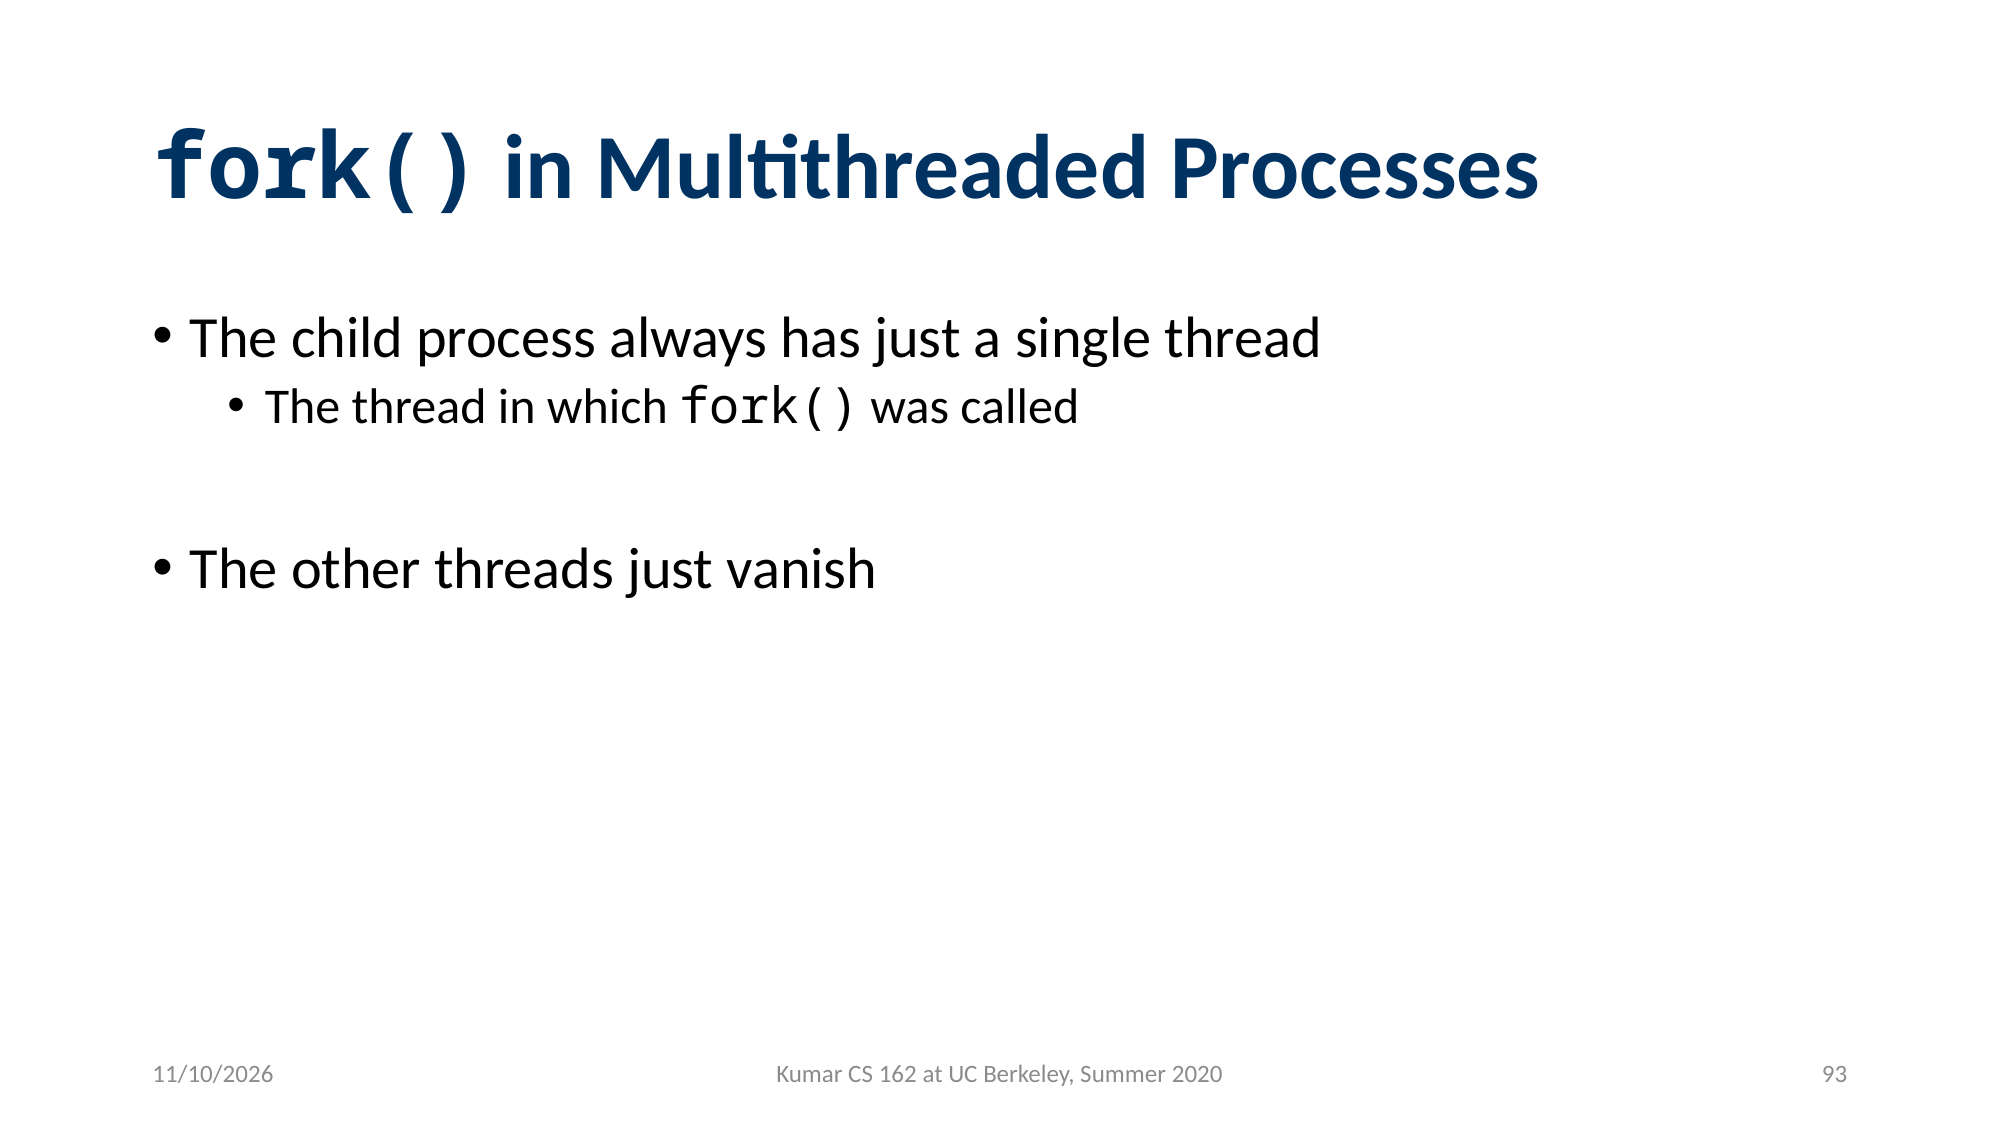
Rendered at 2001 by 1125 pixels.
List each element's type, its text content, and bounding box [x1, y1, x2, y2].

title fork() in Multithreaded Processes [137, 59, 1863, 278]
footer Kumar CS 162 at UC Berkeley, Summer 2020 [662, 1042, 1338, 1103]
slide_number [137, 1042, 588, 1103]
list The child process always has just a single thread The thread in which fork() was called The other threads just vanish [137, 299, 1863, 1014]
slide_number 93 [1412, 1042, 1863, 1103]
